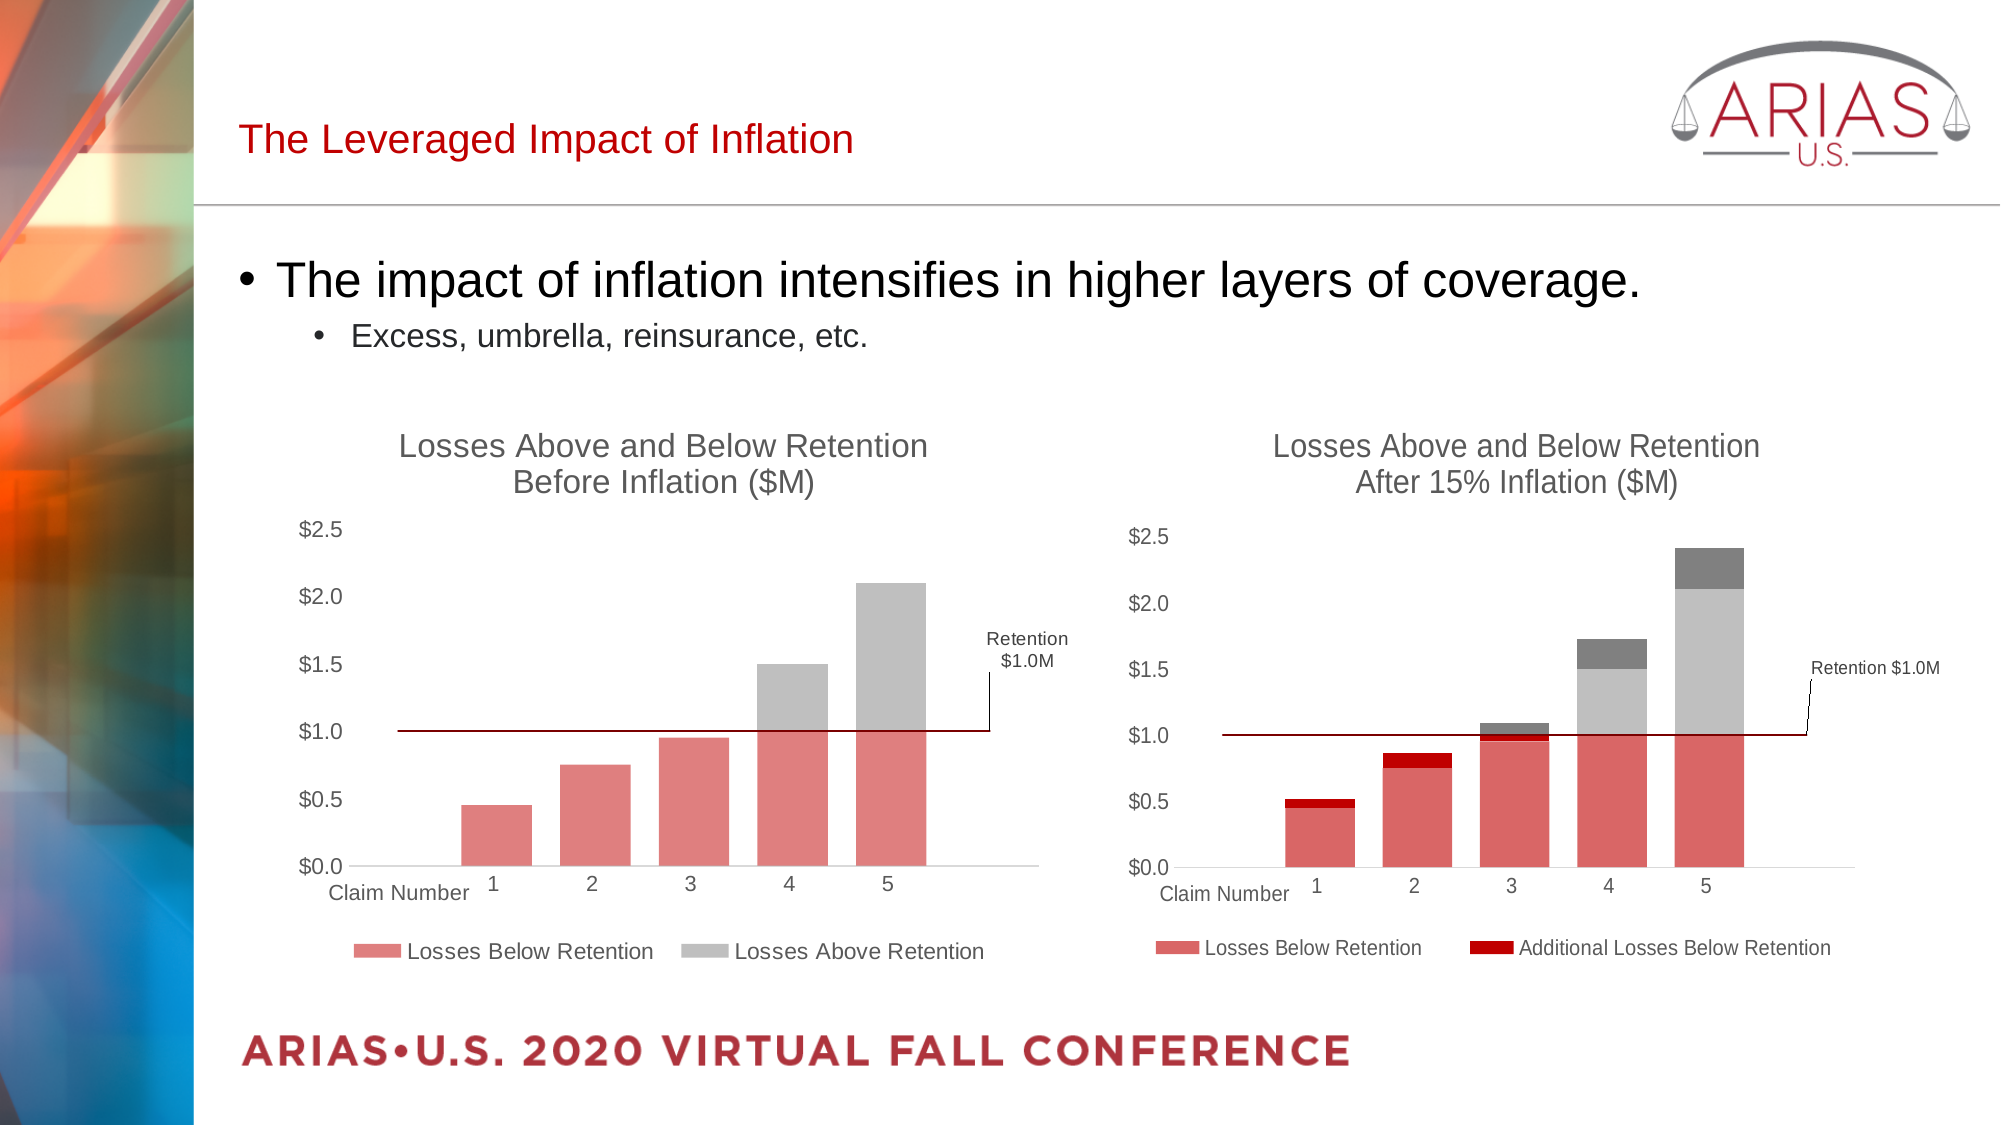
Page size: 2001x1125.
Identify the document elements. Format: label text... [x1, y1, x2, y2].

chart [1095, 390, 1941, 983]
title The Leveraged Impact of Inflation [223, 109, 1623, 221]
chart [249, 390, 1070, 983]
list The impact of inflation intensifies in higher layers of coverage. Excess, umbrella, reinsurance, etc. [223, 246, 1967, 380]
picture [0, 0, 2001, 1125]
